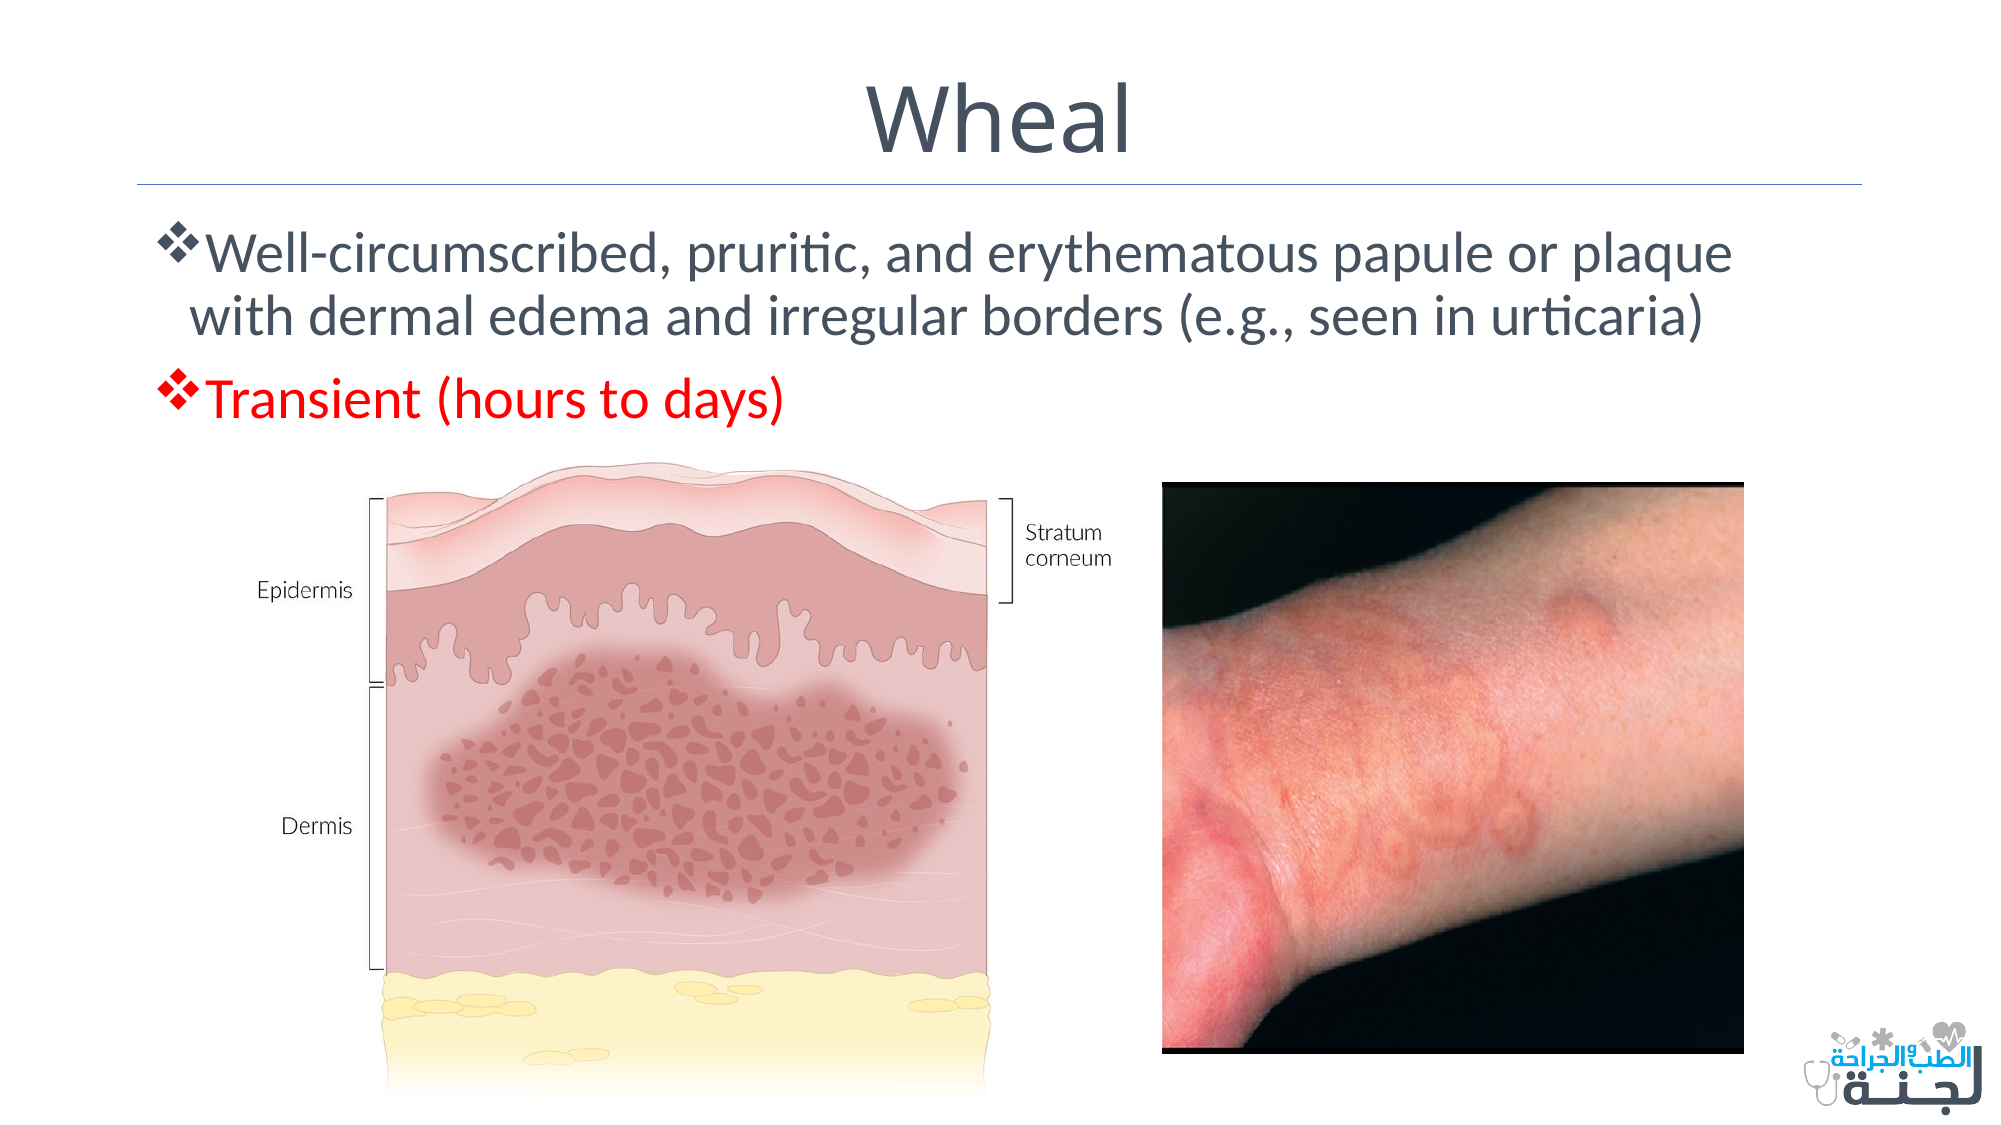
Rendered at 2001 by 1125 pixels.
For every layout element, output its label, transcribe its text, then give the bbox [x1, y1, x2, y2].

picture [1793, 1000, 2000, 1124]
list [235, 441, 1125, 1096]
picture [1162, 482, 1744, 1054]
list Well-circumscribed, pruritic, and erythematous papule or plaque with dermal edema and irregular borders (e.g., seen in urticaria) Transient (hours to days) [137, 214, 1863, 1014]
title Wheal [137, 59, 1863, 185]
